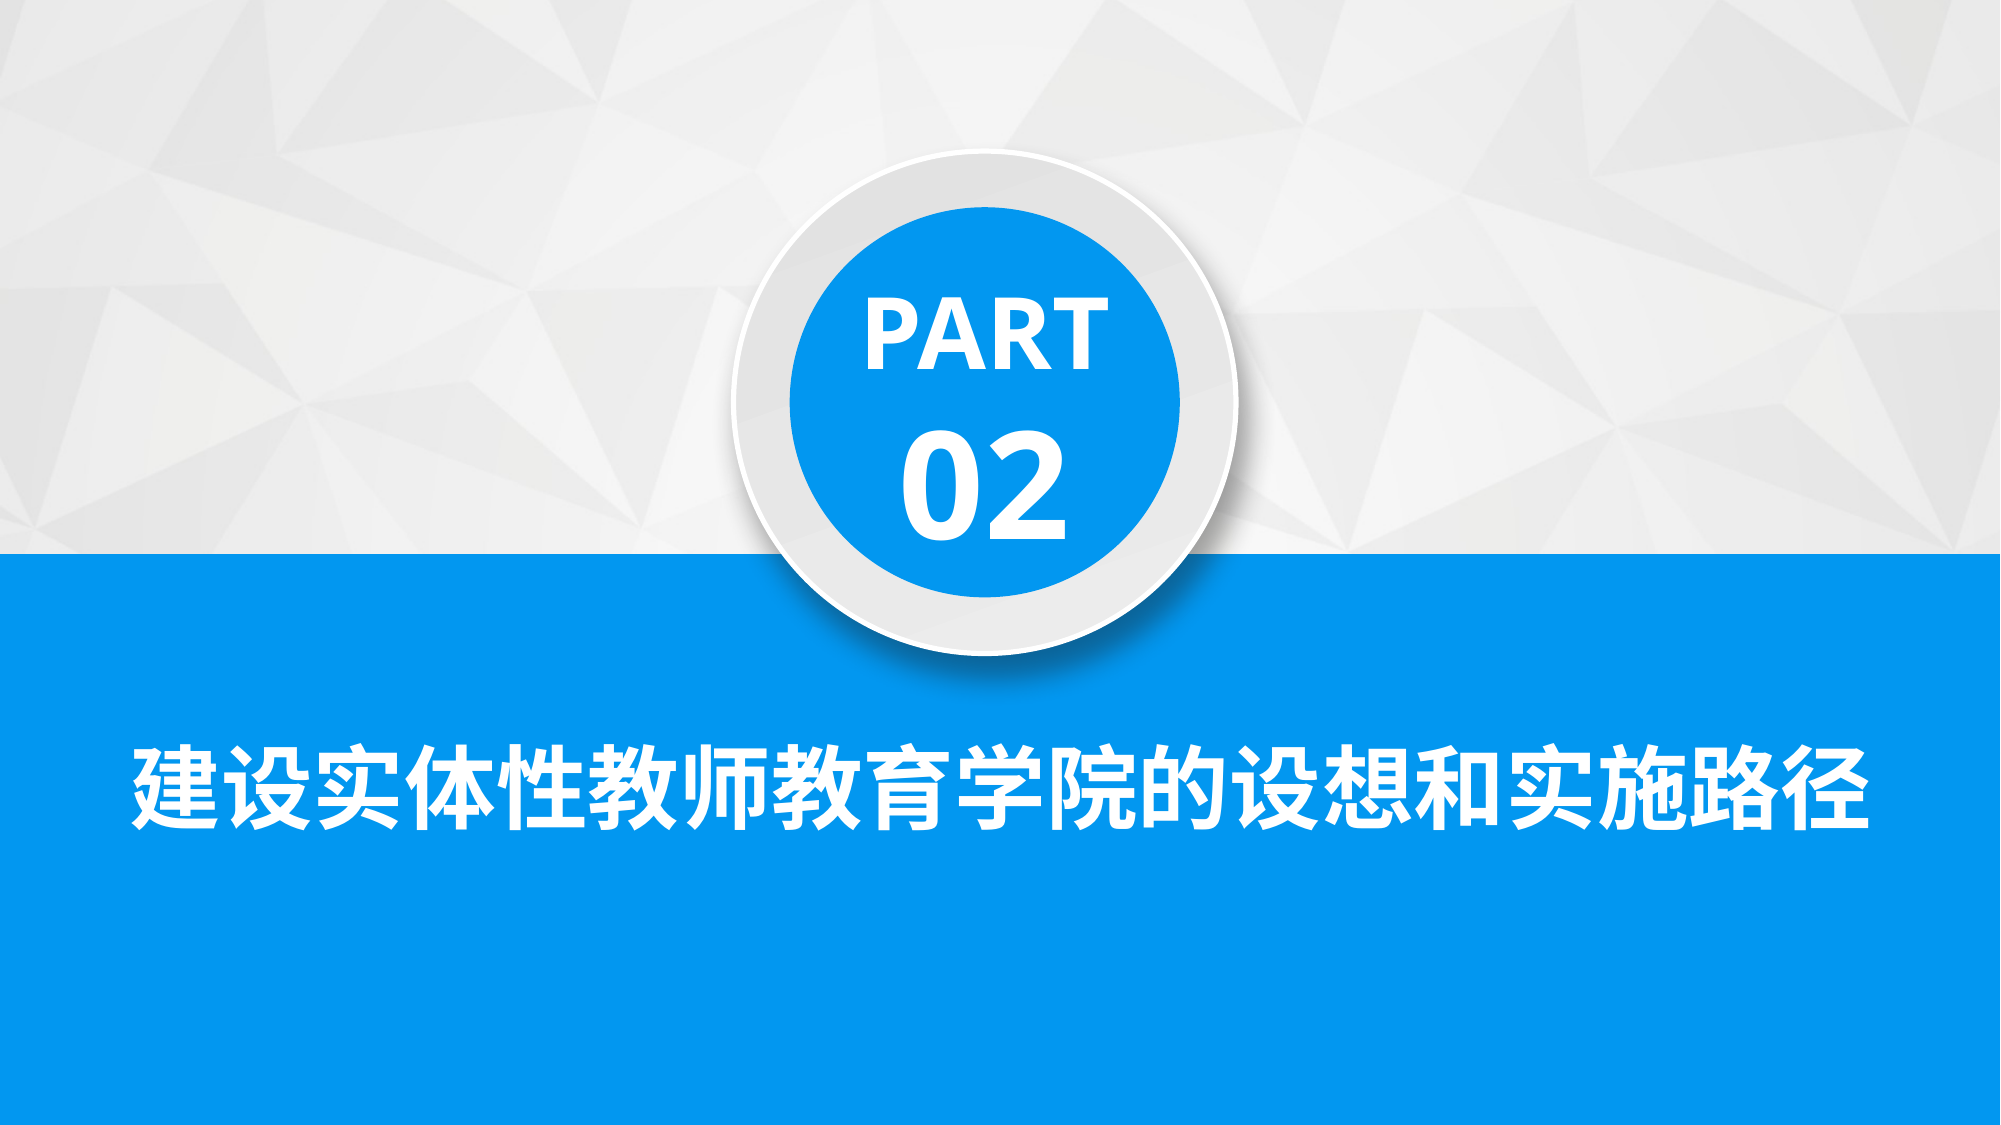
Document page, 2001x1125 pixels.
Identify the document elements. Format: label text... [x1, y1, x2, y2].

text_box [733, 150, 1237, 654]
text_box 建设实体性教师教育学院的设想和实施路径 [114, 723, 1888, 849]
text_box [0, 552, 2000, 1125]
picture [0, 0, 2001, 1125]
